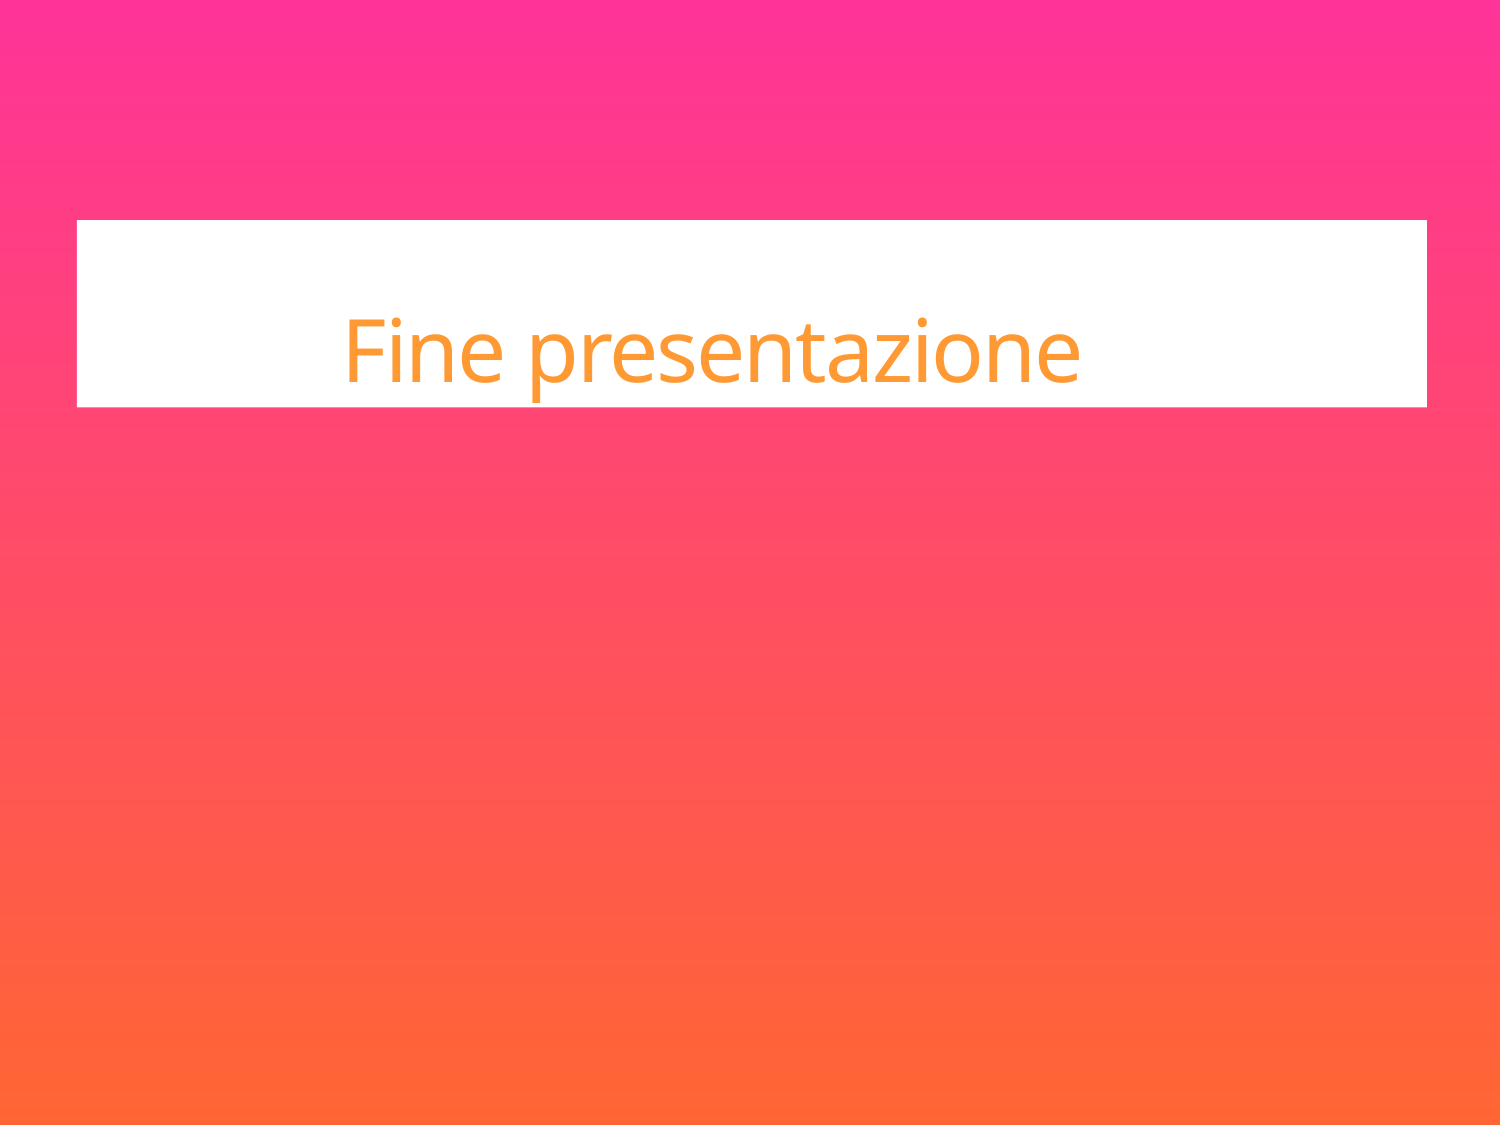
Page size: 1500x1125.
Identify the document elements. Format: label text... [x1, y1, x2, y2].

title Fine presentazione [76, 220, 1427, 408]
